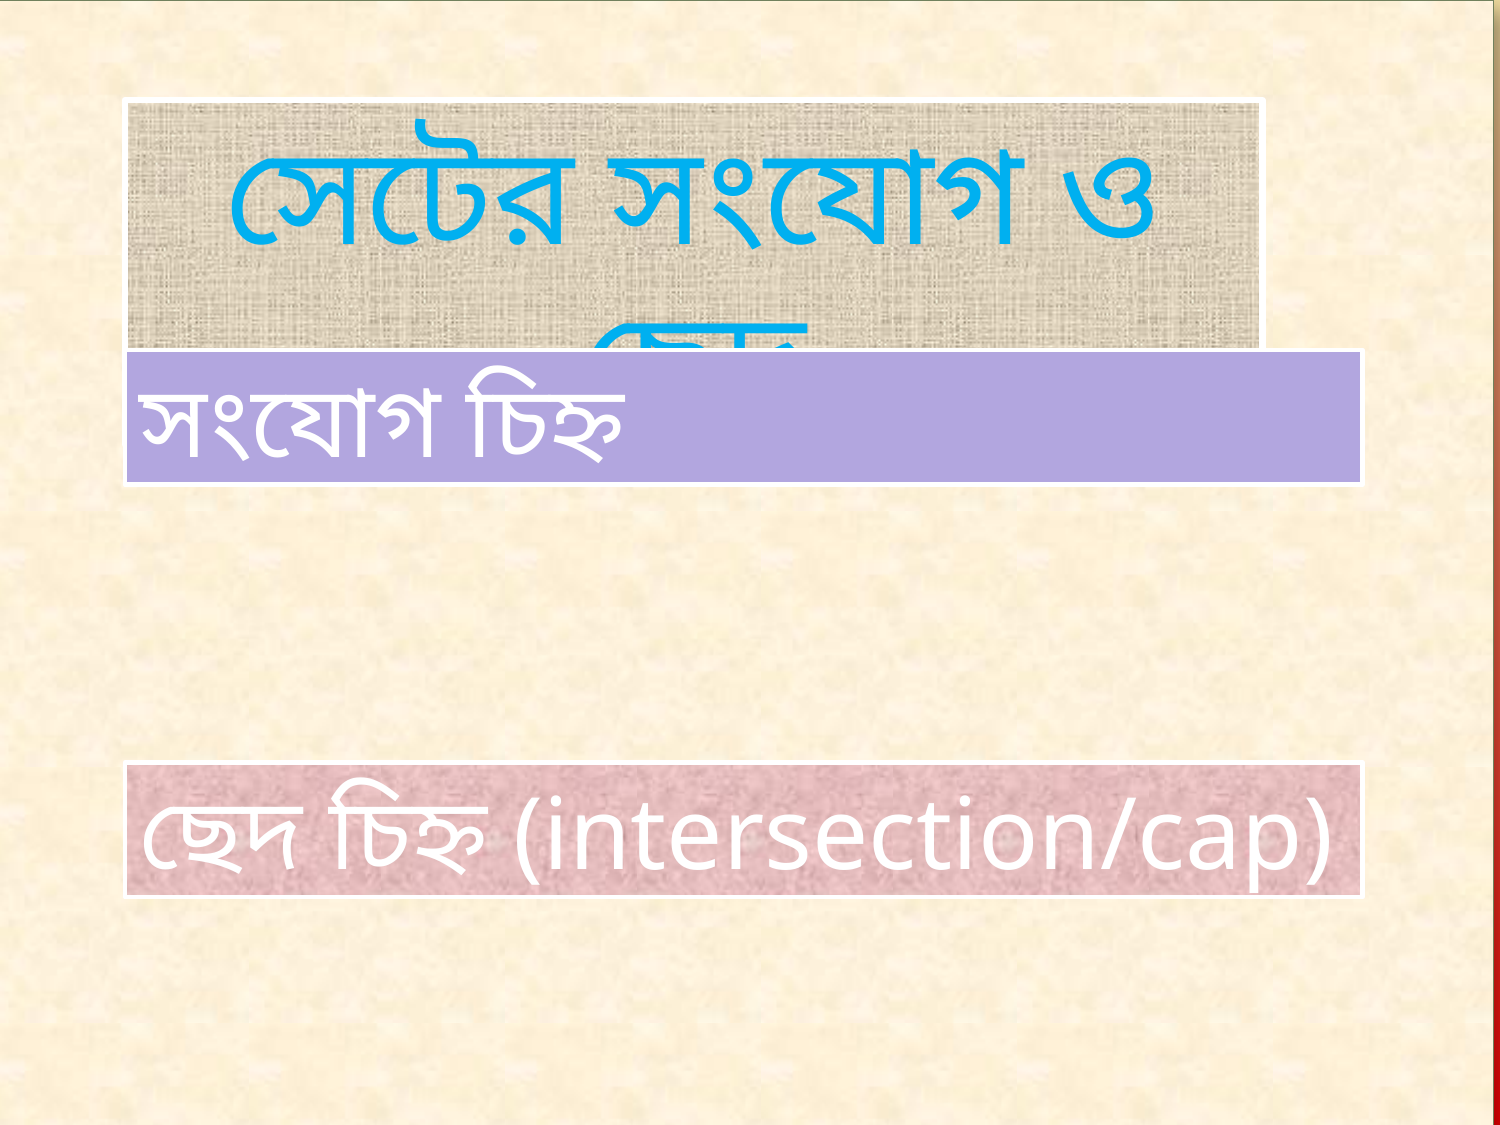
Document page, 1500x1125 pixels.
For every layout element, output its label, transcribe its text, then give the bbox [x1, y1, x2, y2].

text_box সেটের সংযোগ ও ছেদ [124, 99, 1263, 348]
text_box [0, 0, 1494, 1125]
picture [127, 765, 1360, 895]
